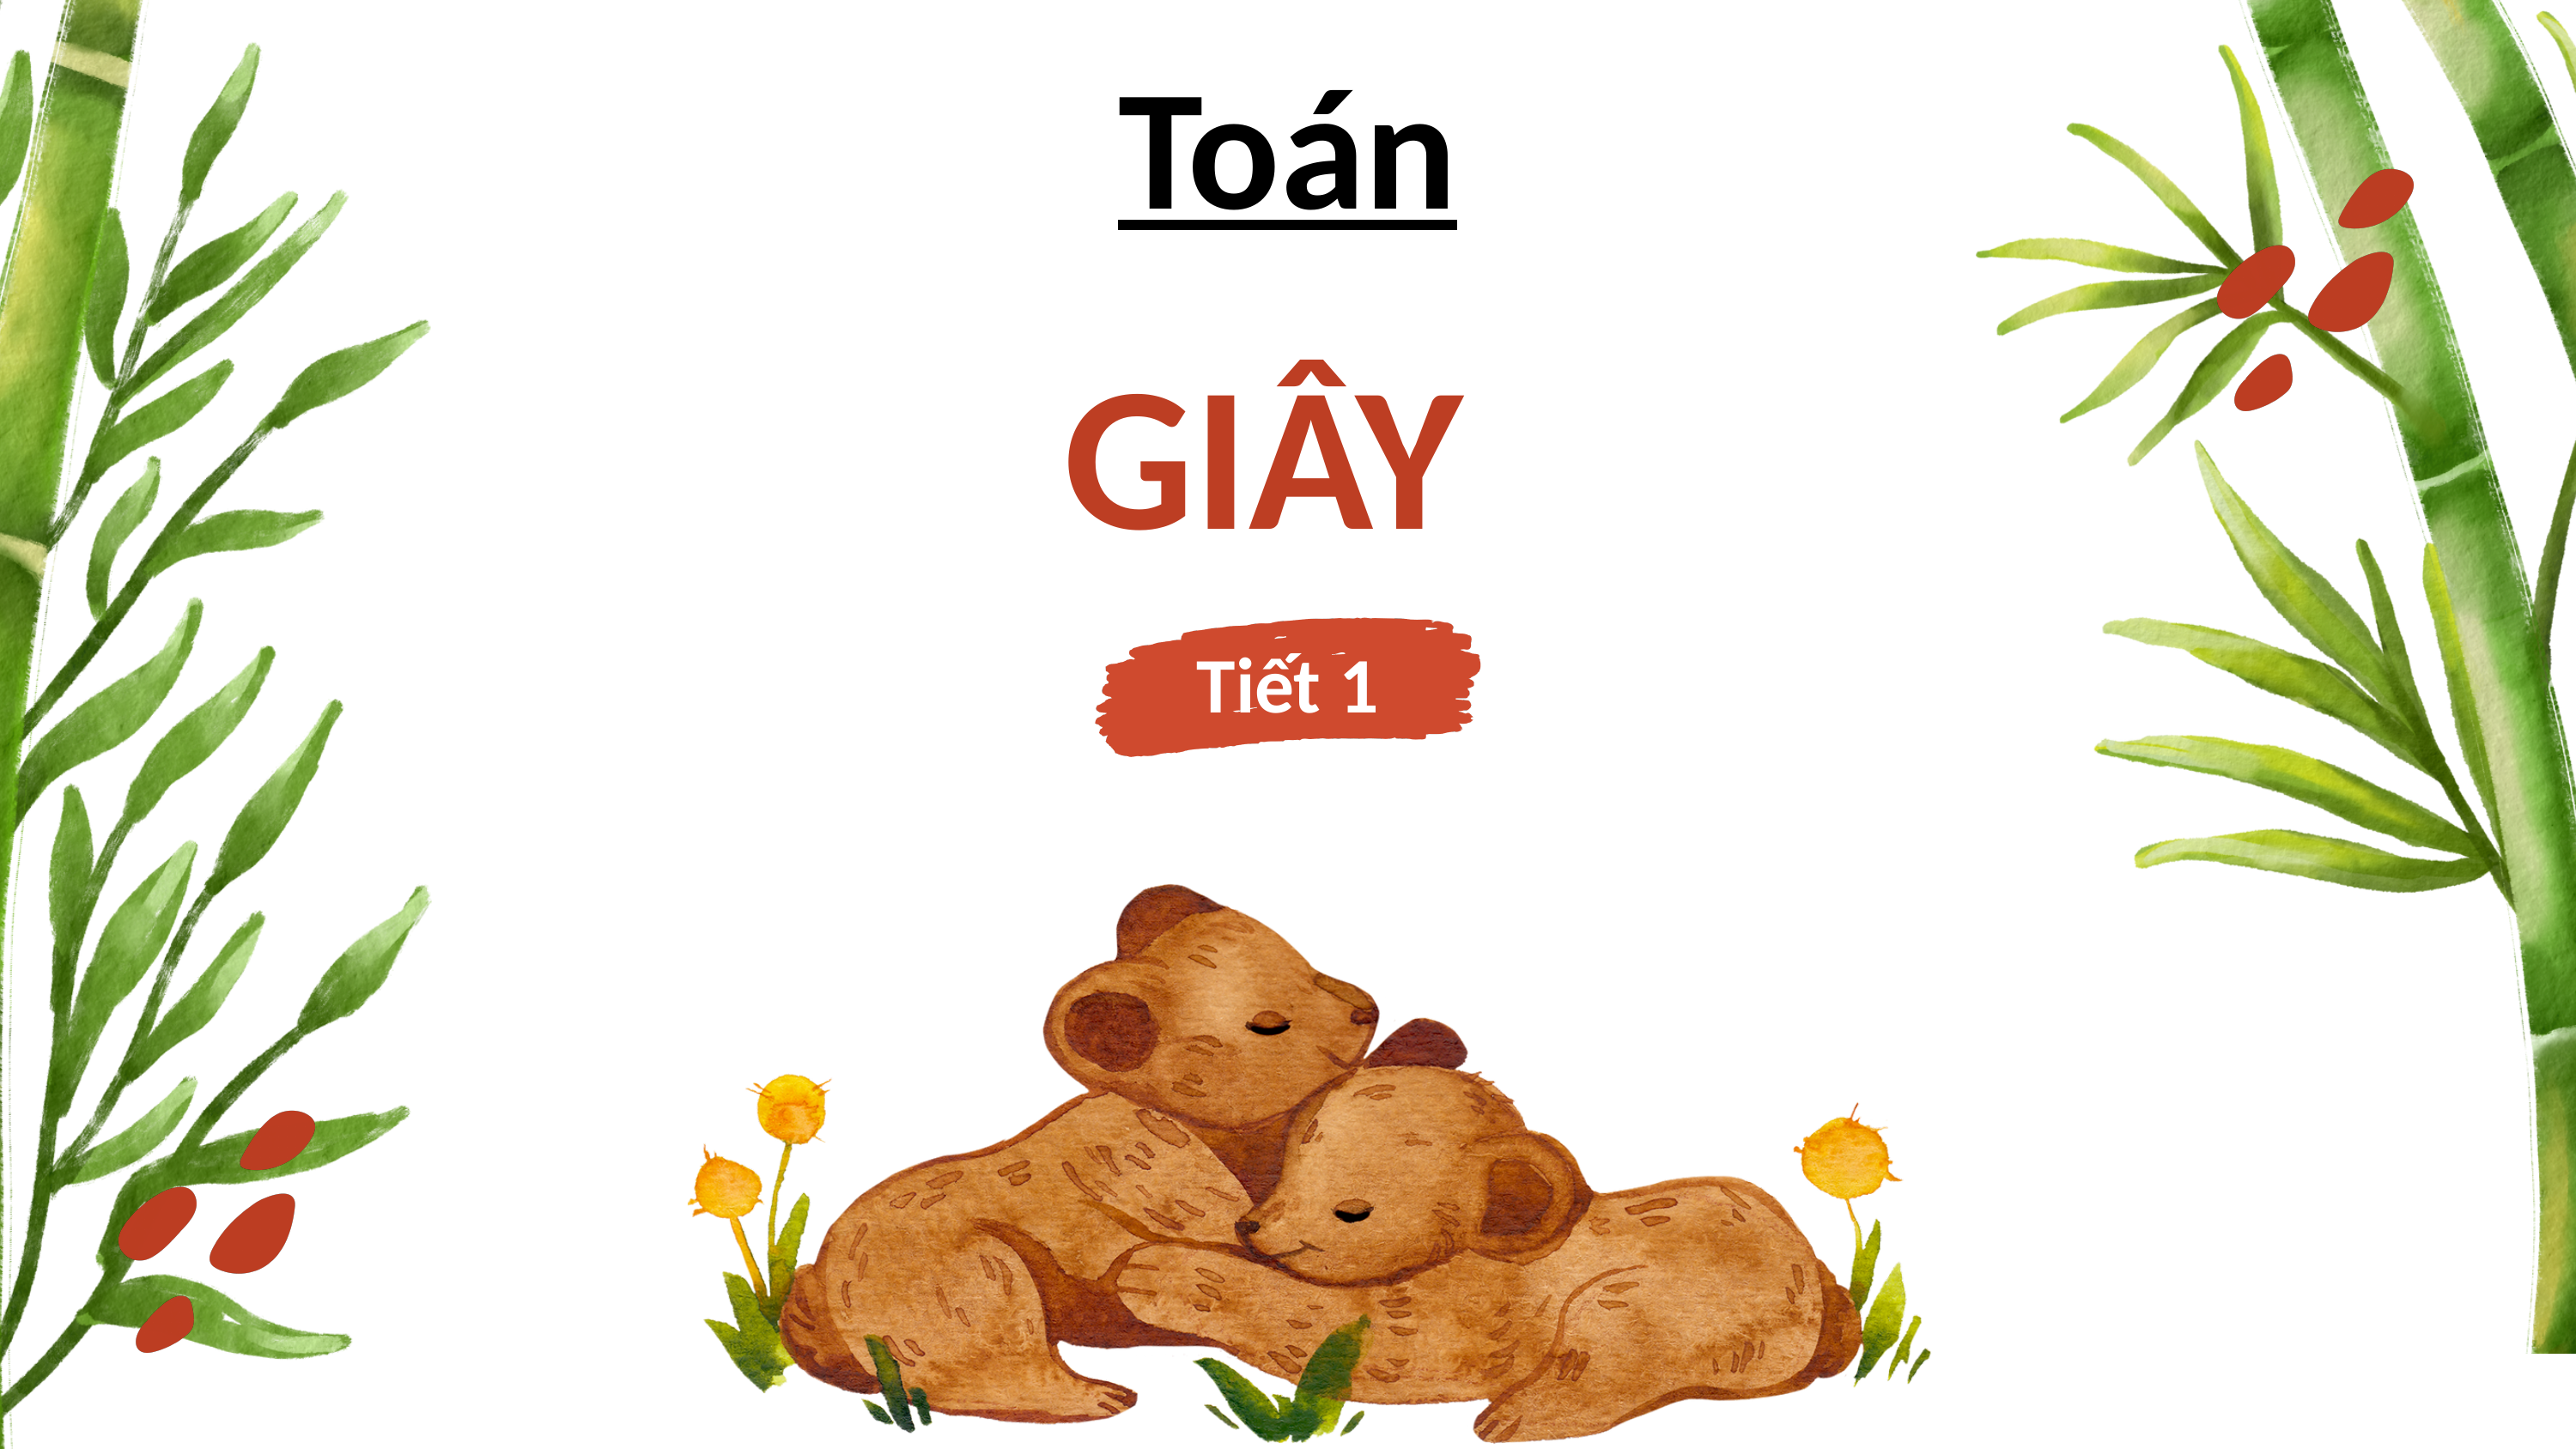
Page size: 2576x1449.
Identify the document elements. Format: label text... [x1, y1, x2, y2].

text_box [2216, 165, 2421, 412]
text_box [687, 883, 1933, 1444]
text_box GIÂY [326, 324, 2201, 571]
text_box [0, 0, 432, 1449]
text_box [118, 1106, 323, 1354]
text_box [577, 616, 1998, 758]
text_box [1975, 0, 2576, 1354]
text_box Toán [542, 142, 1975, 244]
